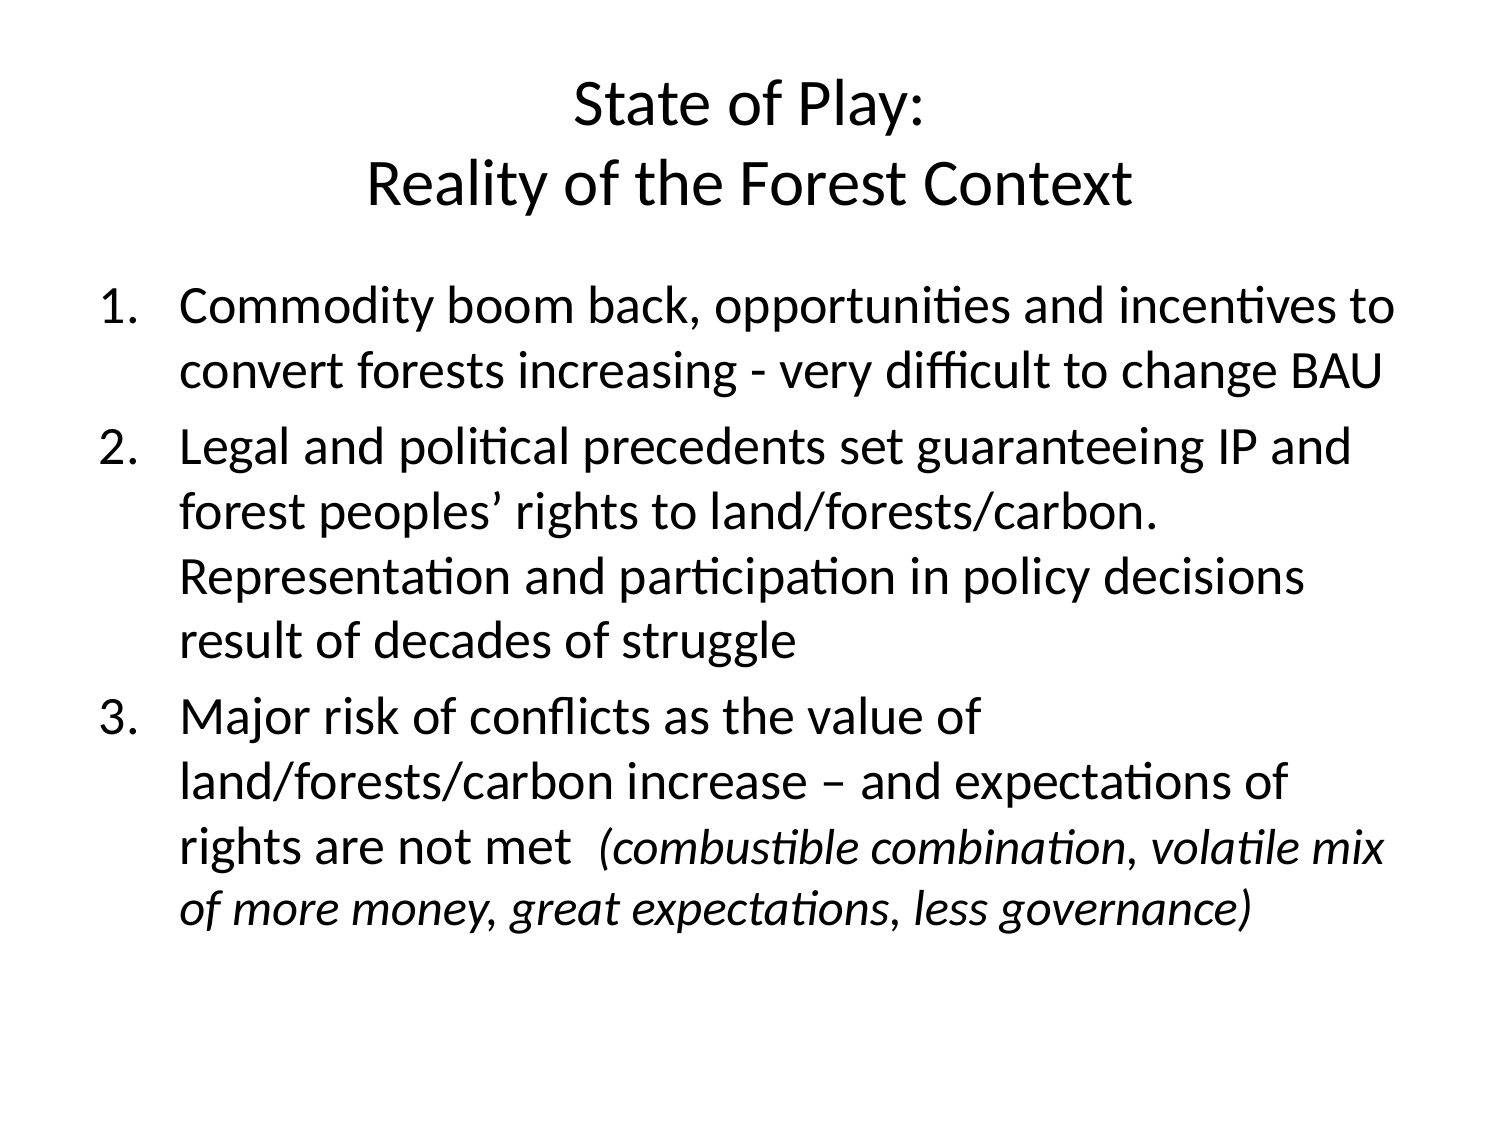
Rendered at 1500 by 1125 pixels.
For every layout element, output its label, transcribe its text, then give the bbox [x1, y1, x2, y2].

list Commodity boom back, opportunities and incentives to convert forests increasing - very difficult to change BAU Legal and political precedents set guaranteeing IP and forest peoples’ rights to land/forests/carbon. Representation and participation in policy decisions result of decades of struggle Major risk of conflicts as the value of land/forests/carbon increase – and expectations of rights are not met (combustible combination, volatile mix of more money, great expectations, less governance) [75, 262, 1425, 1005]
title State of Play: Reality of the Forest Context [75, 45, 1425, 233]
